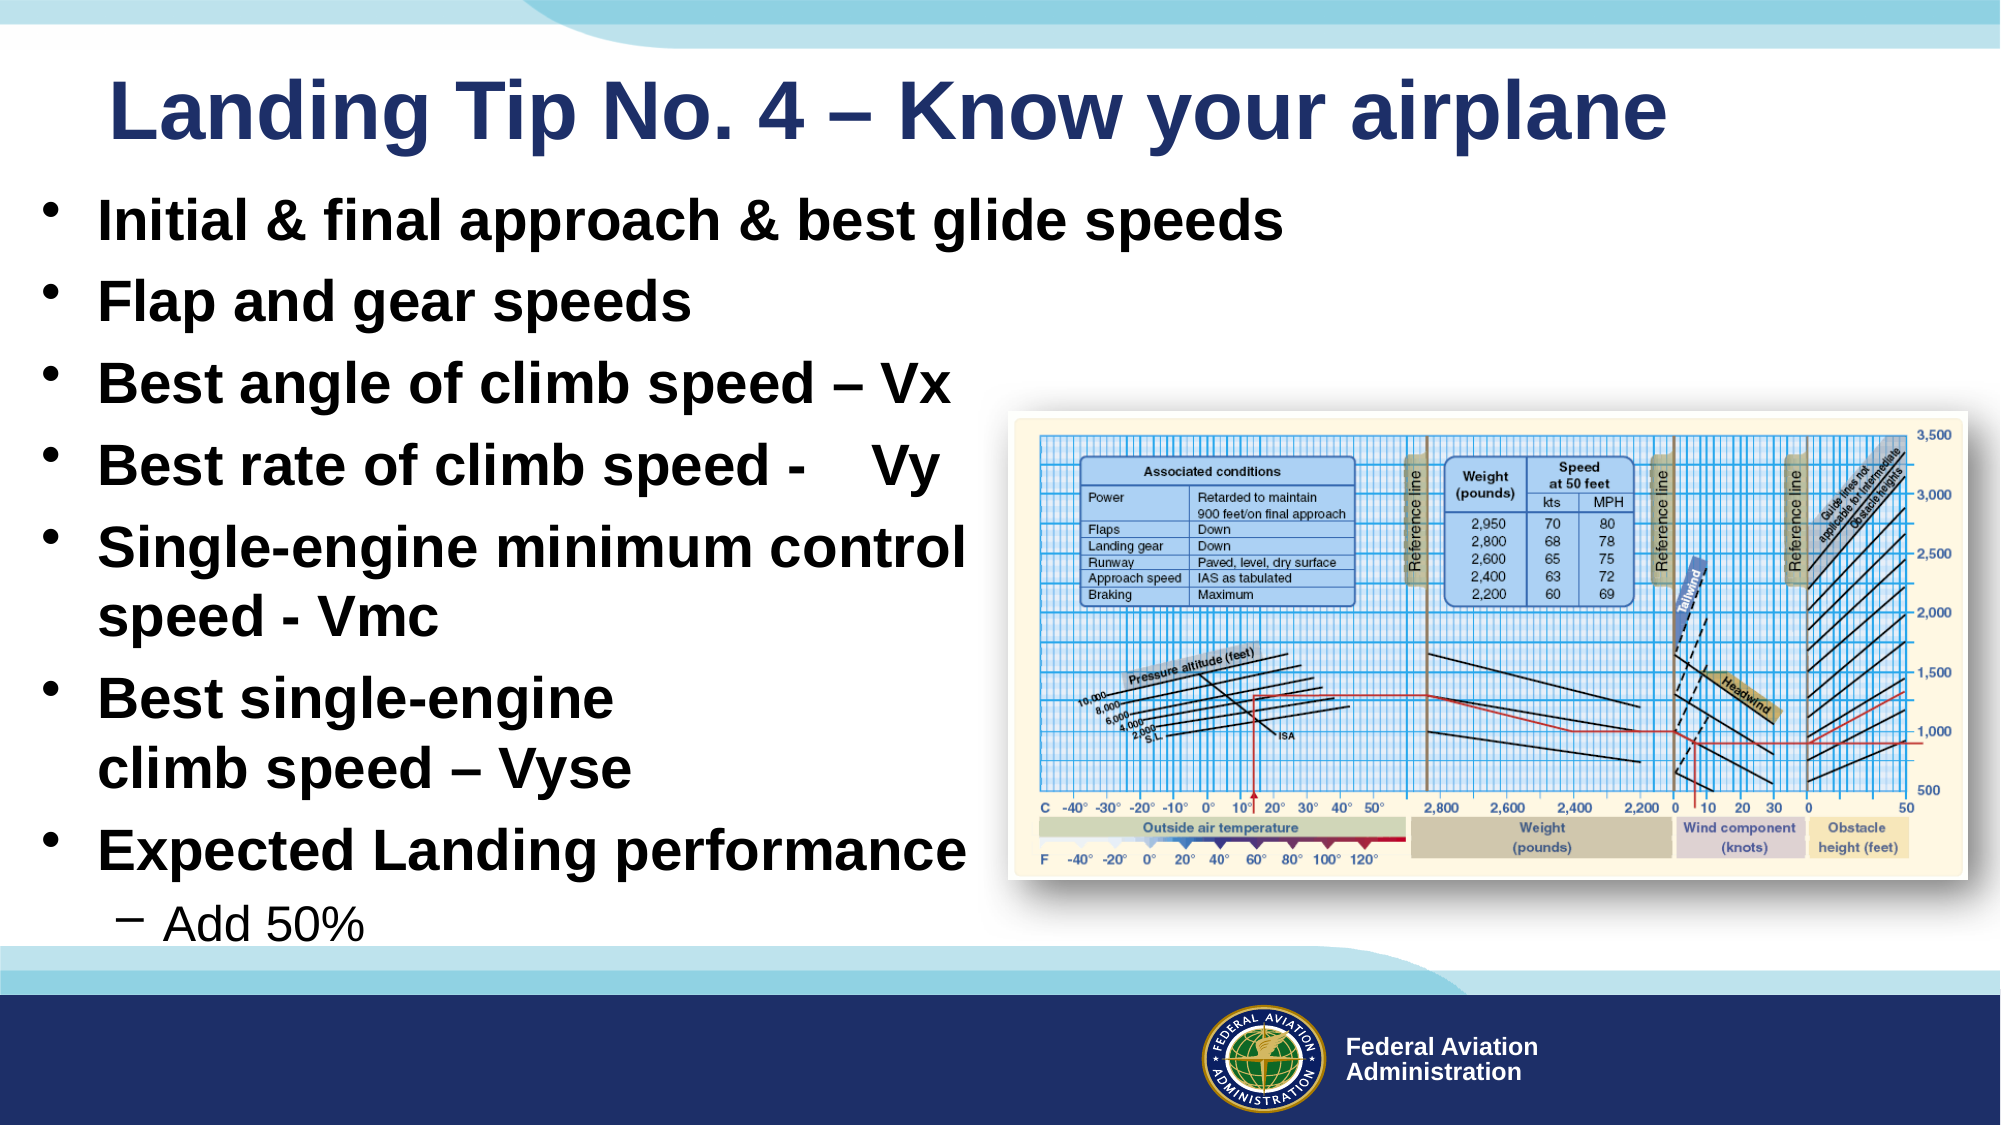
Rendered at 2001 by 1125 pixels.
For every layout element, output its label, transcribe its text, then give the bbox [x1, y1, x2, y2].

title Landing Tip No. 4 – Know your airplane [93, 56, 1947, 157]
picture [0, 945, 2000, 995]
picture [0, 0, 1999, 50]
list Initial & final approach & best glide speeds Flap and gear speeds Best angle of climb speed – Vx Best rate of climb speed - Vy Single-engine minimum control speed - Vmc Best single-engine climb speed – Vyse Expected Landing performance Add 50% [26, 174, 1787, 895]
picture [1008, 410, 1968, 881]
